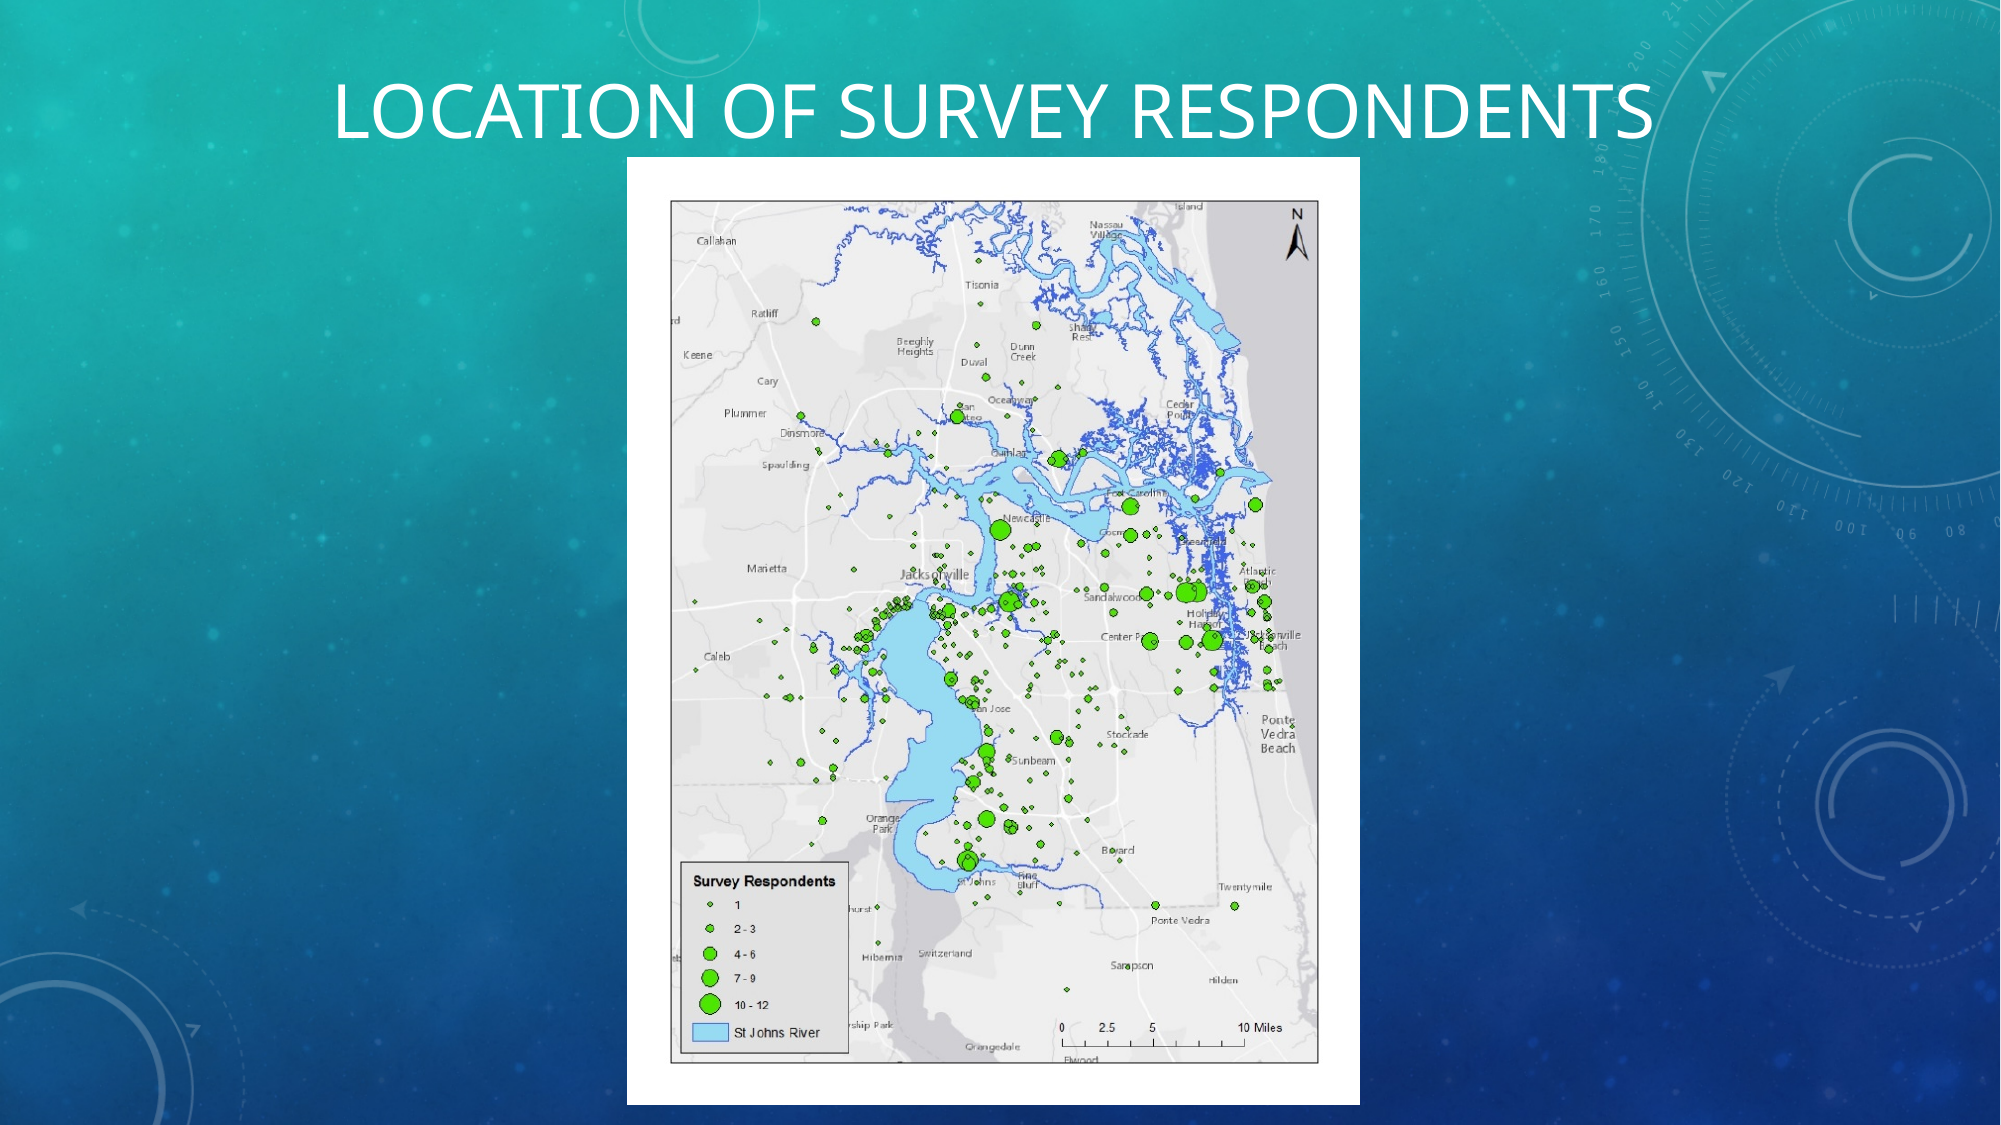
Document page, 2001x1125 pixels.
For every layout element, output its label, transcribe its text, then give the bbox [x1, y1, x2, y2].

title Location of Survey Respondents [131, 0, 1857, 218]
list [627, 157, 1361, 1106]
picture [0, 0, 2001, 1125]
